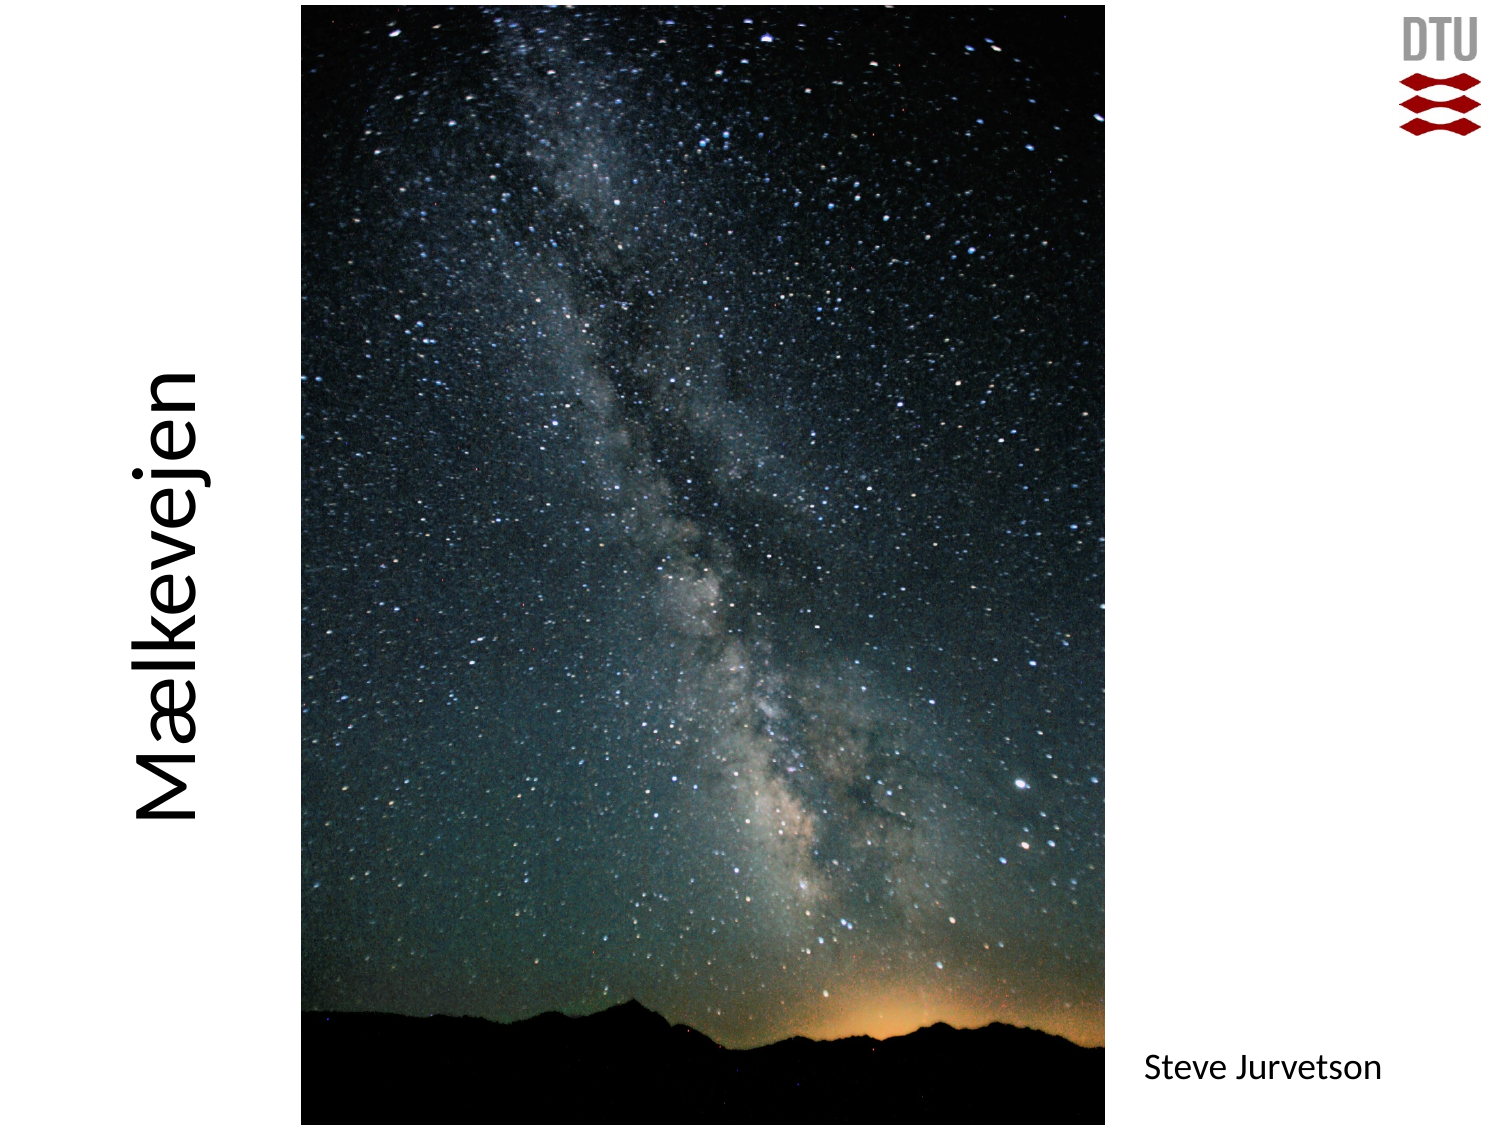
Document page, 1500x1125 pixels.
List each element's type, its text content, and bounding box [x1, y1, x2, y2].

text_box Steve Jurvetson [1129, 1034, 1398, 1095]
title Mælkevejen [64, 113, 253, 1083]
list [300, 4, 1105, 1125]
picture [1399, 17, 1481, 136]
